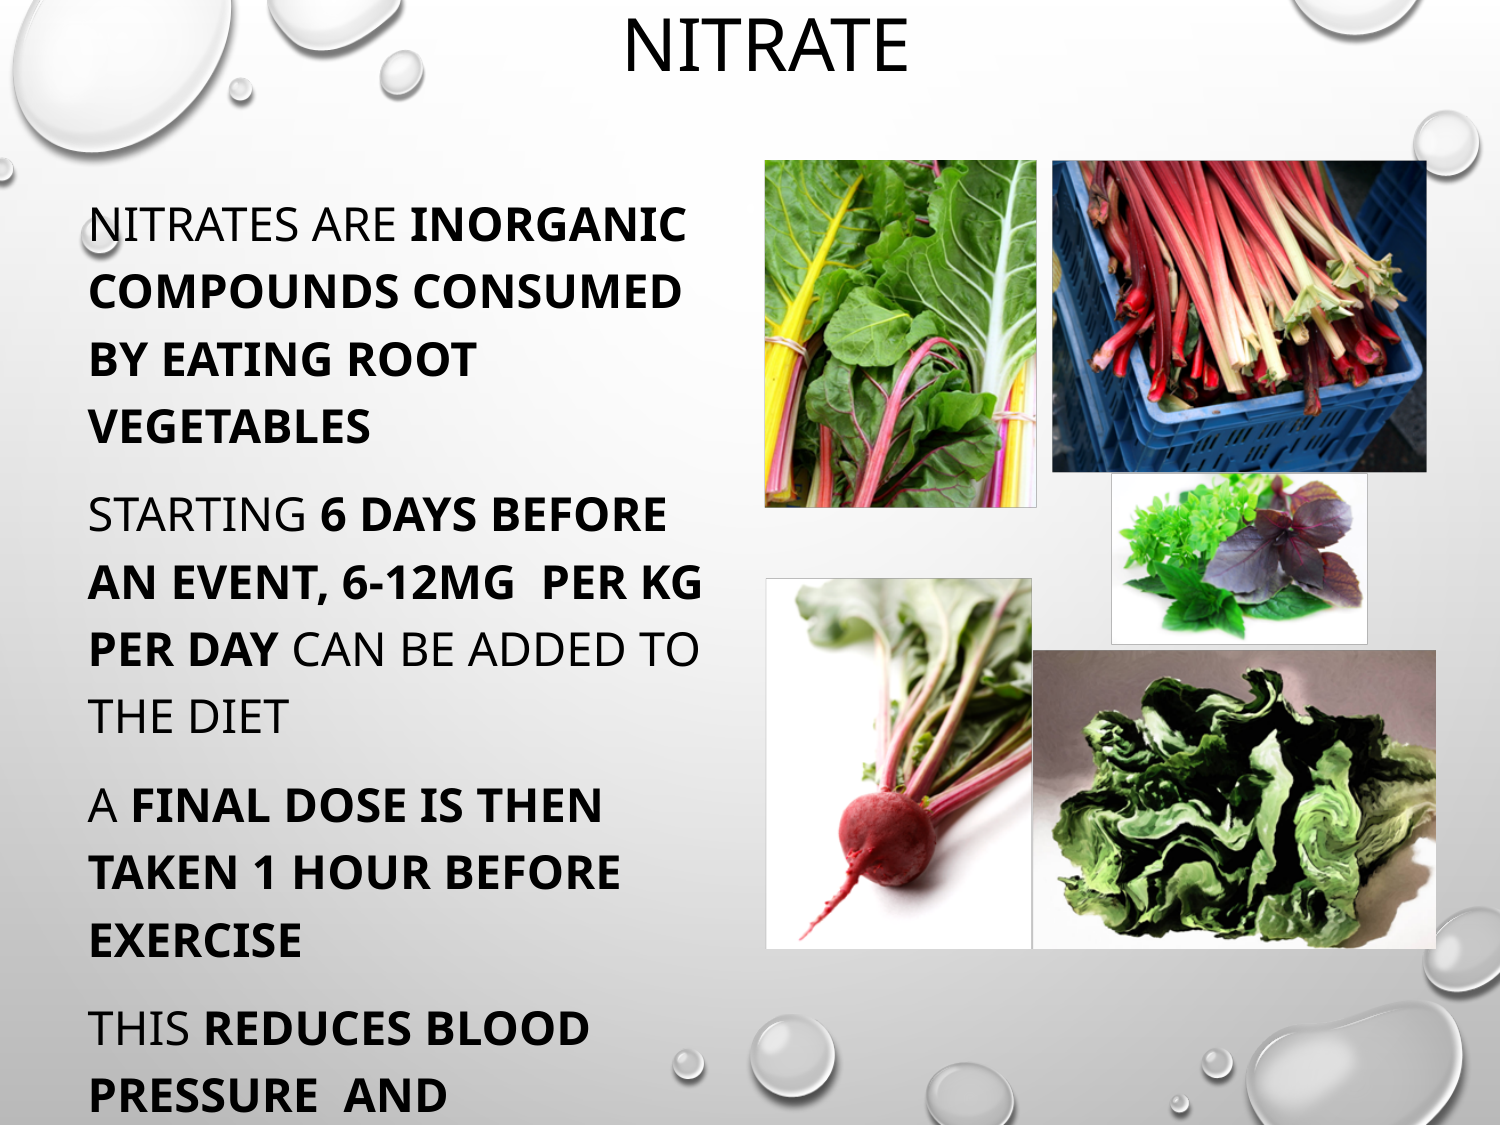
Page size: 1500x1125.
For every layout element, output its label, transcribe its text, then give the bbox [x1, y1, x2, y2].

picture [0, 0, 1500, 1125]
list Nitrates are inorganic compounds consumed by eating root vegetables Starting 6 days before an event, 6-12mg per kg per day can be added to the diet A final dose is then taken 1 hour before exercise This reduces blood pressure and therefore delays fatigue [53, 175, 728, 1106]
title Nitrate [129, 0, 1405, 95]
